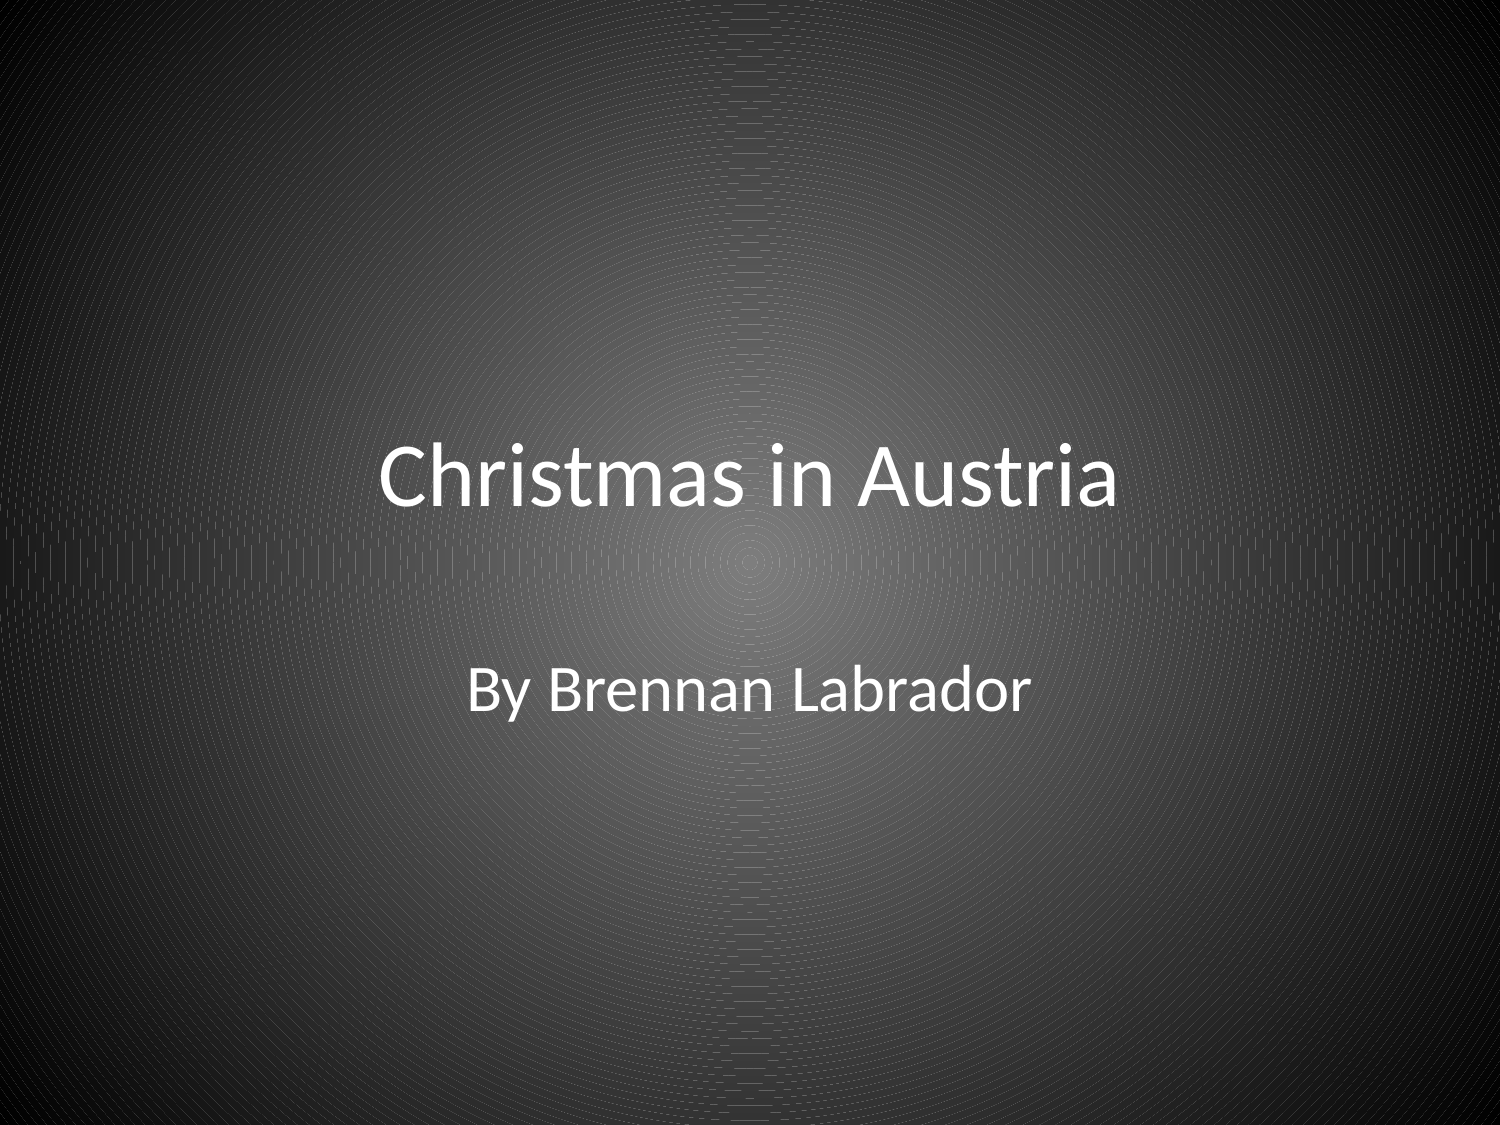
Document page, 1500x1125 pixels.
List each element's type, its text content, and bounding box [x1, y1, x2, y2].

title Christmas in Austria [112, 349, 1388, 591]
subtitle By Brennan Labrador [225, 637, 1275, 925]
